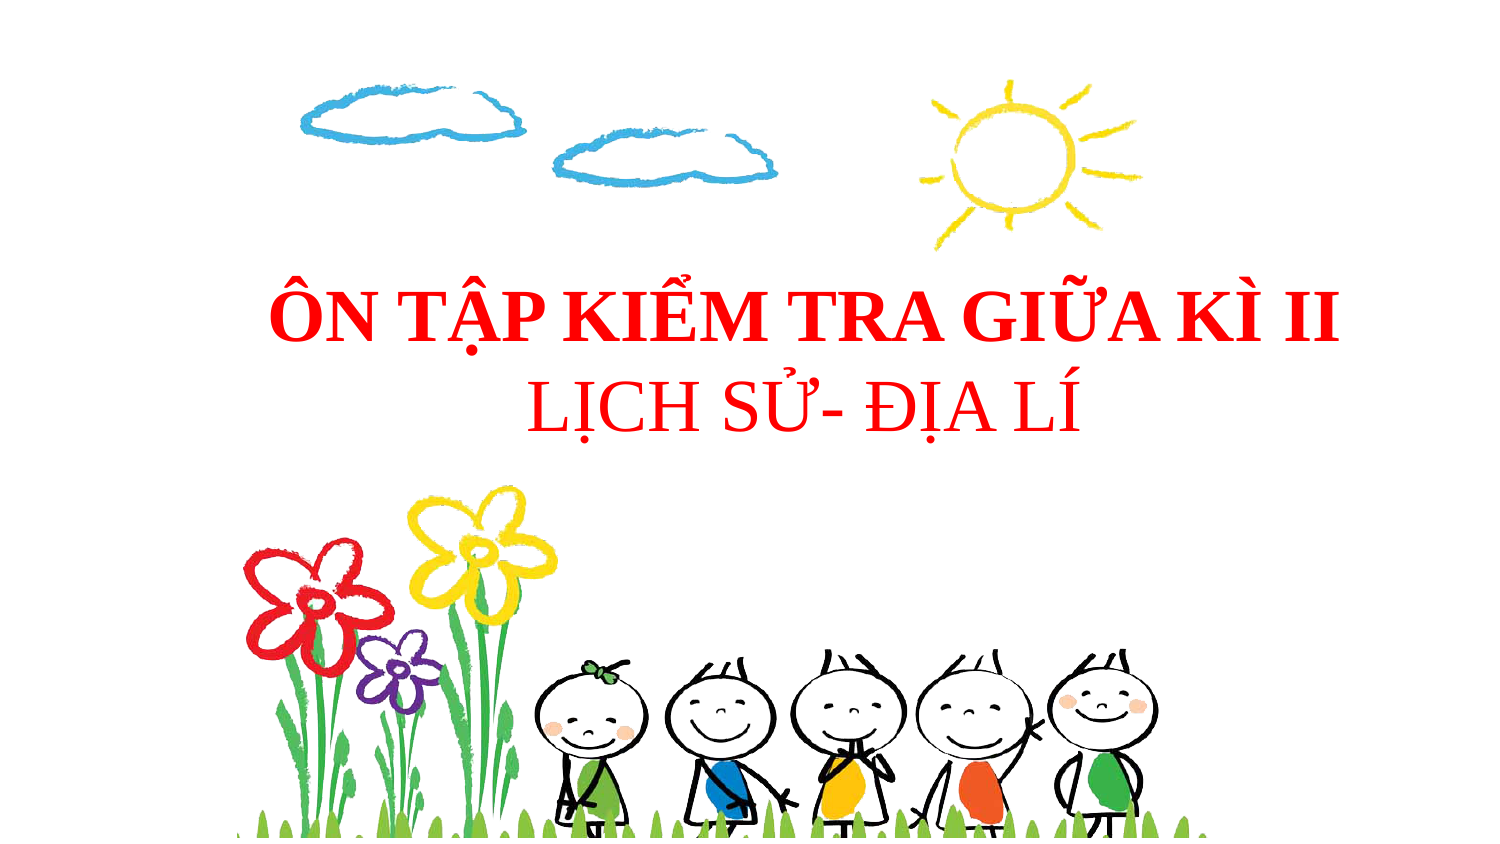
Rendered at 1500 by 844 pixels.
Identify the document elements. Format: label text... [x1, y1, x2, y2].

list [237, 34, 1215, 838]
text_box ÔN TẬP KIỂM TRA GIỮA KÌ II LỊCH SỬ- ĐỊA LÍ [1215, 259, 1363, 455]
